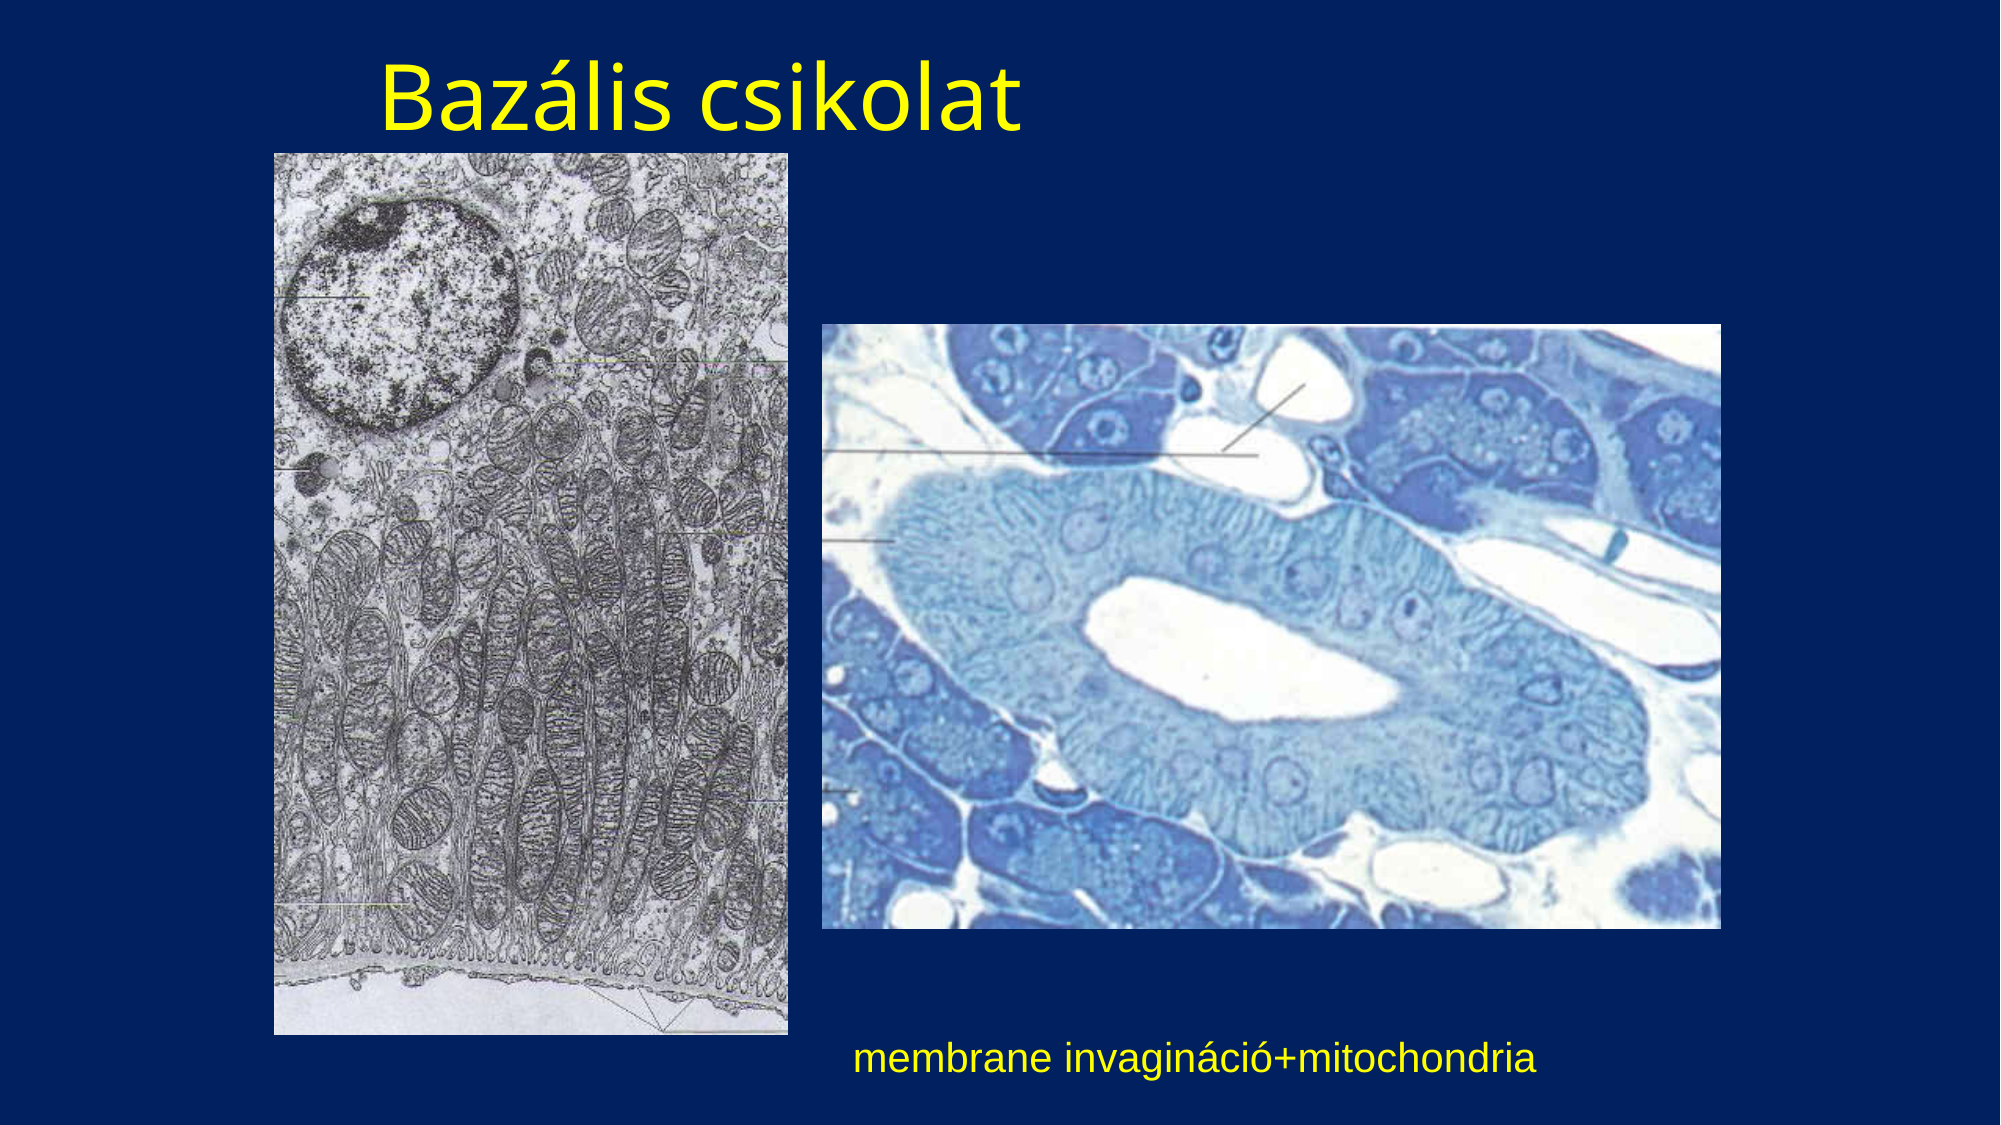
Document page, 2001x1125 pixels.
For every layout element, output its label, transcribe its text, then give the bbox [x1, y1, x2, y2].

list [822, 324, 1721, 929]
title Bazális csikolat [362, 7, 1638, 195]
picture [274, 153, 788, 1035]
text_box membrane invagináció+mitochondria [838, 1023, 1677, 1088]
